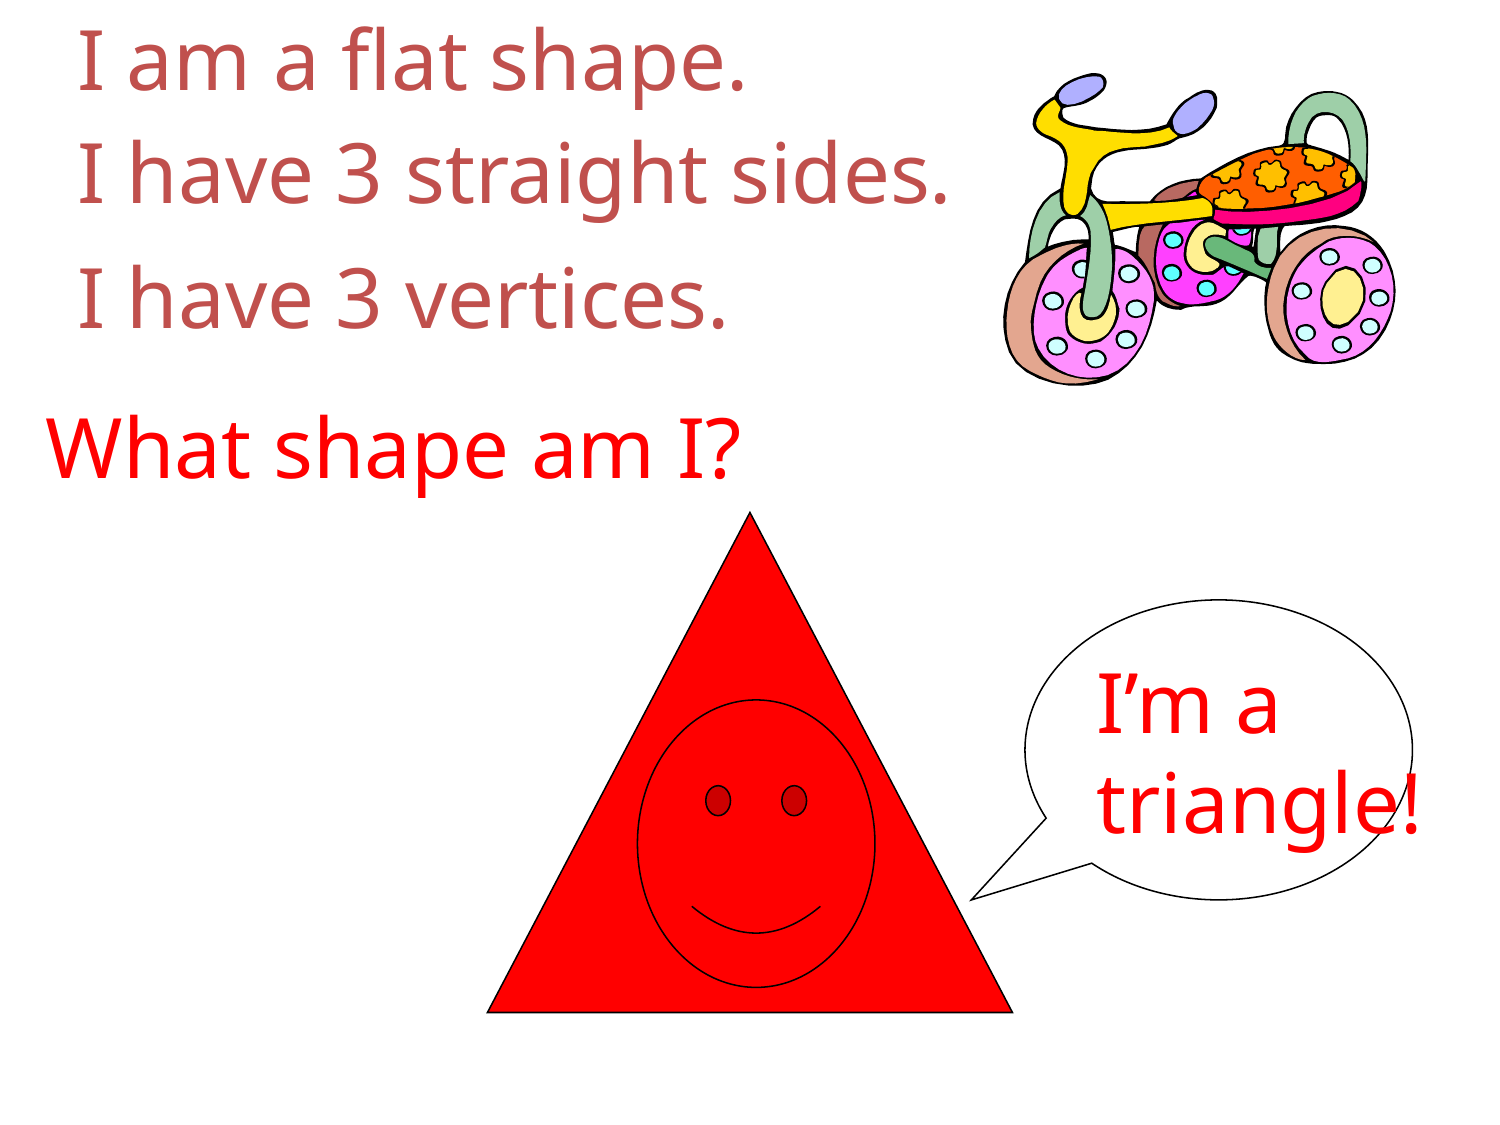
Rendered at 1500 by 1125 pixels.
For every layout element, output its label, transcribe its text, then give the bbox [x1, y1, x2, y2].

text_box I have 3 vertices. [62, 237, 992, 353]
text_box What shape am I? [31, 387, 758, 503]
text_box I am a flat shape. [62, 0, 1250, 112]
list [997, 66, 1406, 391]
text_box [487, 512, 1013, 1013]
text_box [637, 699, 875, 988]
text_box I have 3 straight sides. [62, 112, 992, 228]
text_box I’m a triangle! [971, 599, 1413, 900]
